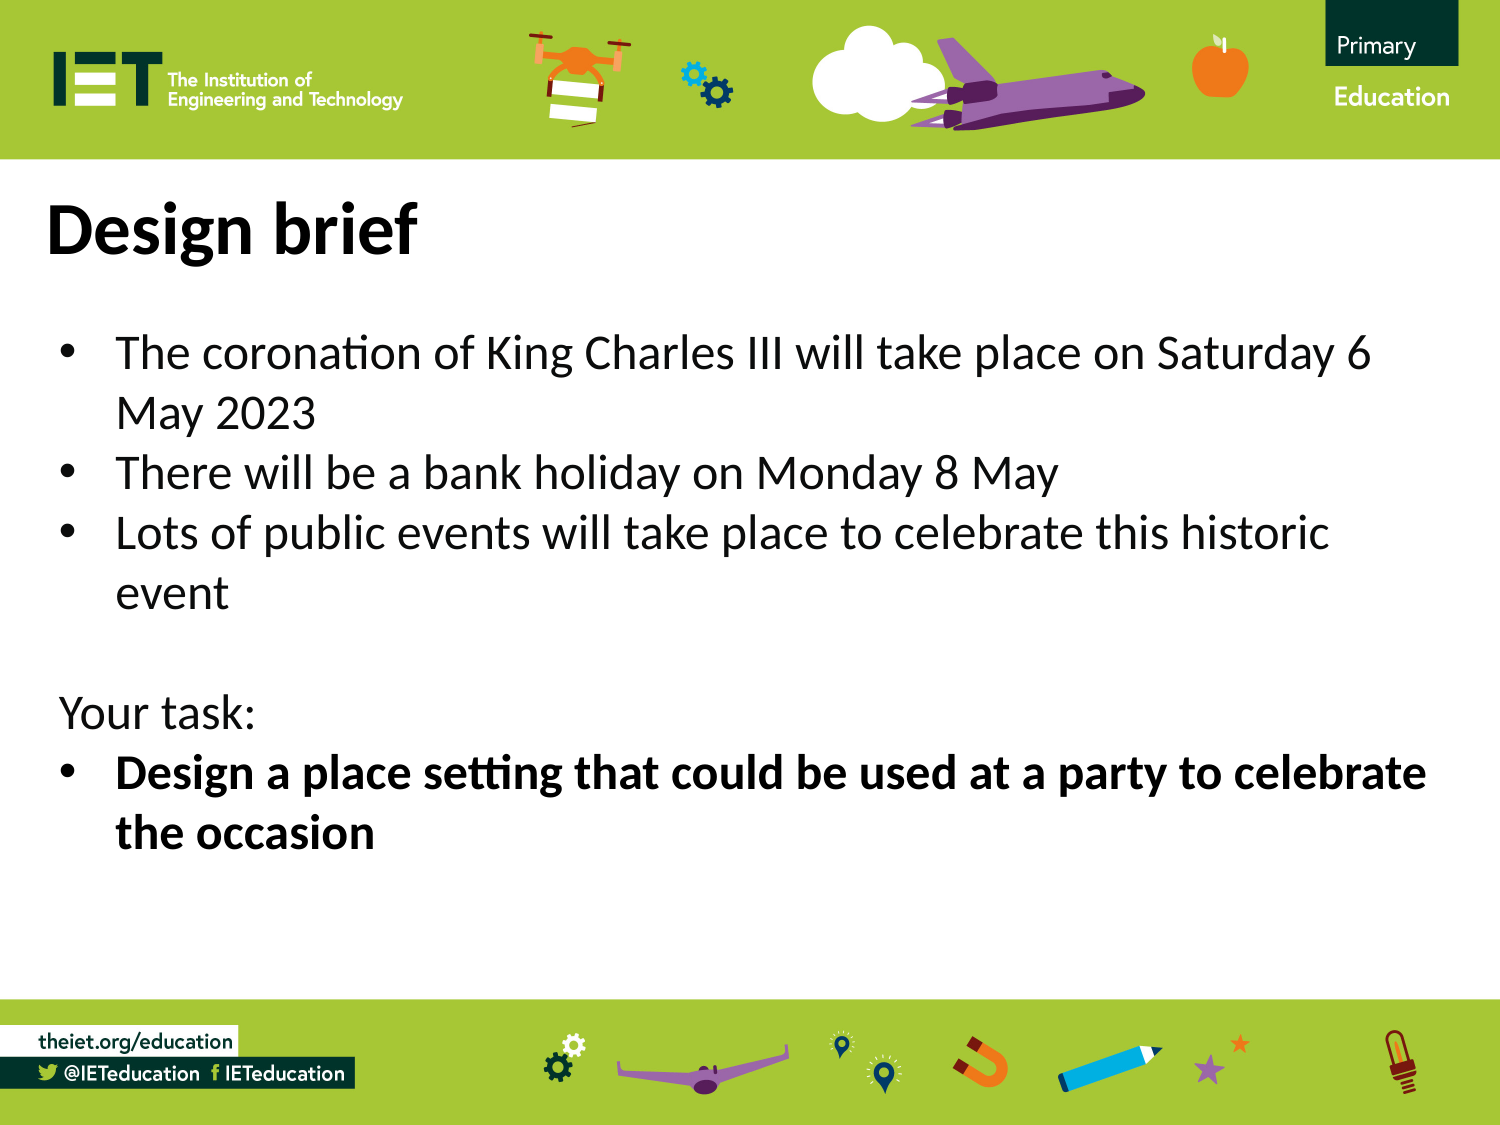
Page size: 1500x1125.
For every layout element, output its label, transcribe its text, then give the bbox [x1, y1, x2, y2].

picture [0, 0, 1500, 1125]
text_box The coronation of King Charles III will take place on Saturday 6 May 2023 There will be a bank holiday on Monday 8 May Lots of public events will take place to celebrate this historic event Your task: Design a place setting that could be used at a party to celebrate the occasion [44, 312, 1456, 868]
text_box Design brief [31, 180, 1141, 281]
